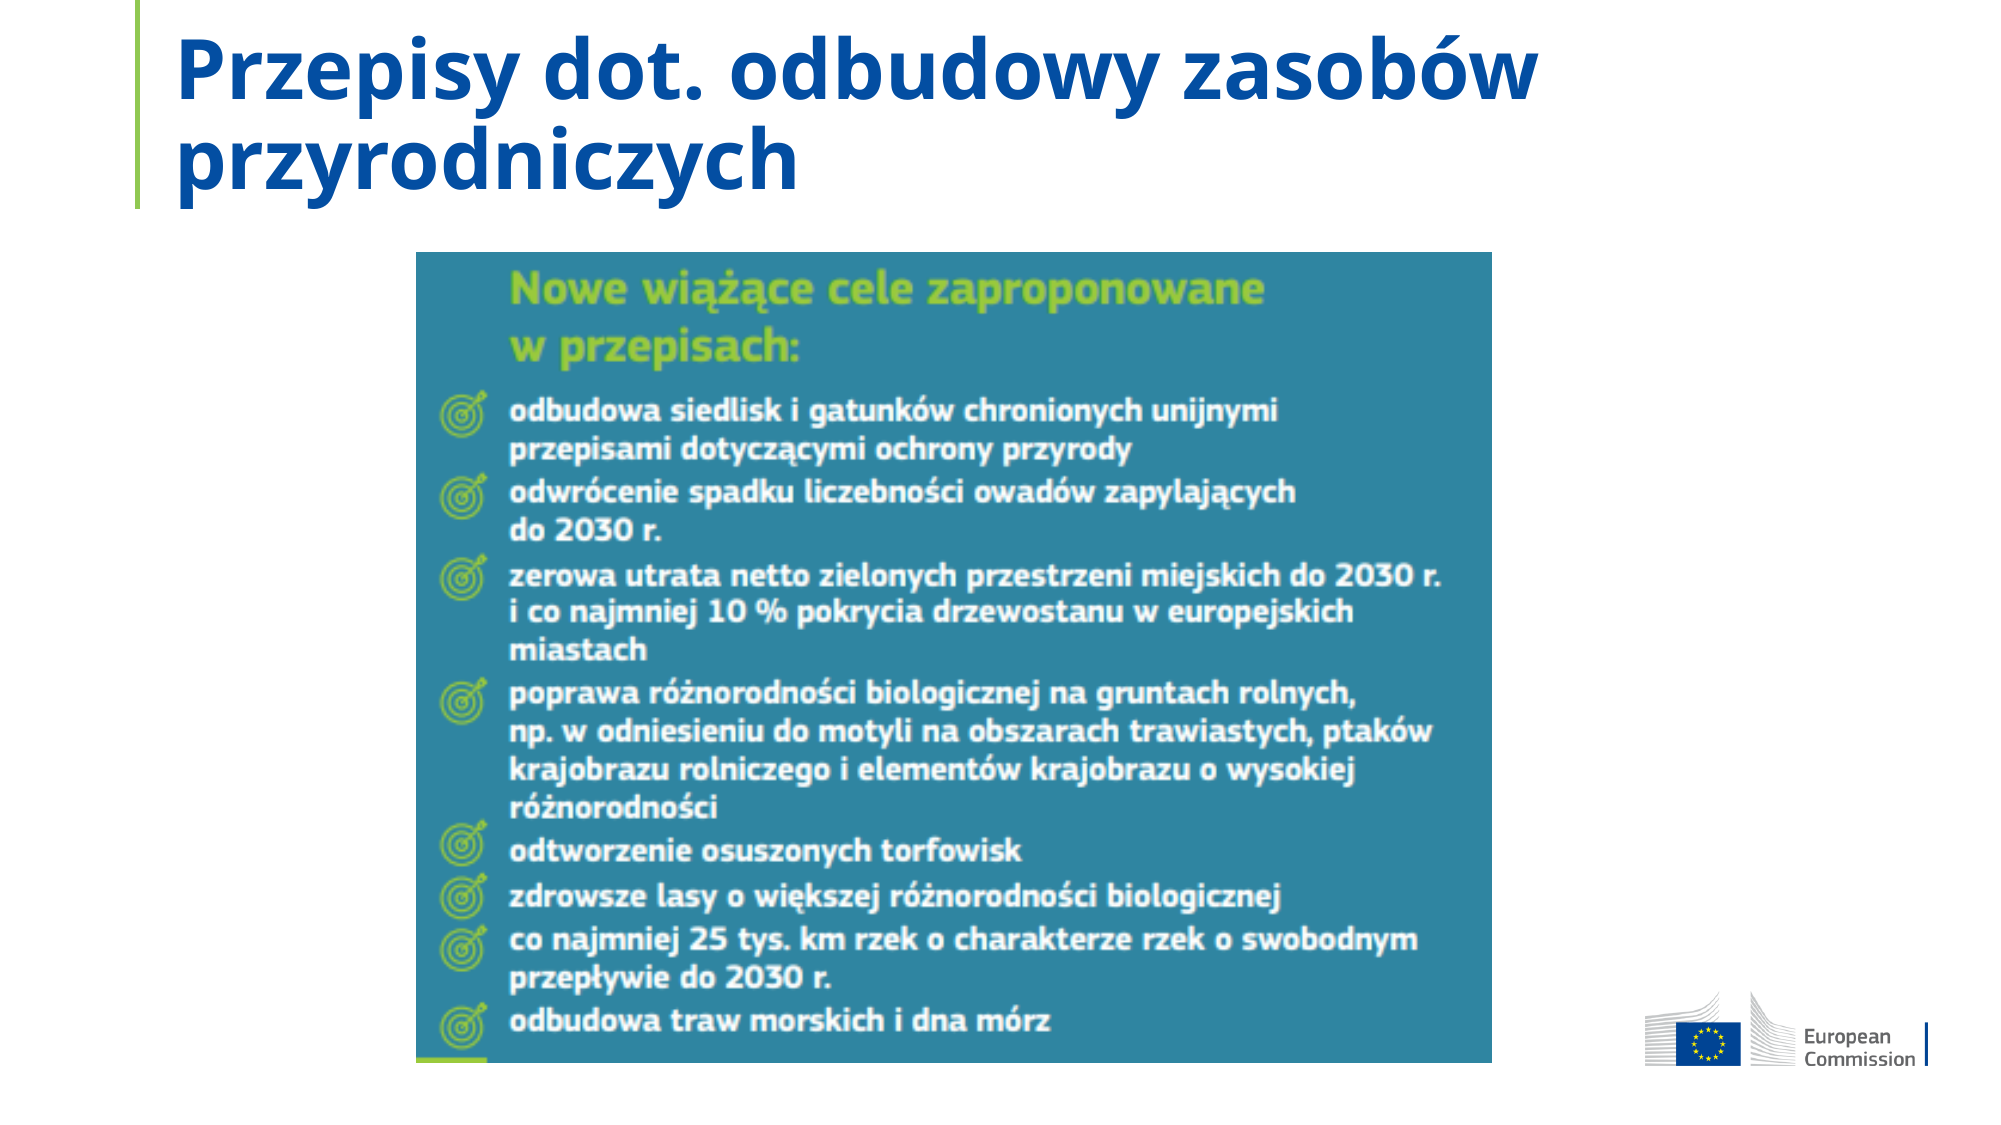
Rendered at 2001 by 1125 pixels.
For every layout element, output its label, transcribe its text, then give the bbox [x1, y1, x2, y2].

title Przepisy dot. odbudowy zasobów przyrodniczych [159, 79, 1885, 208]
picture [1645, 991, 1928, 1066]
picture [416, 252, 1492, 1063]
